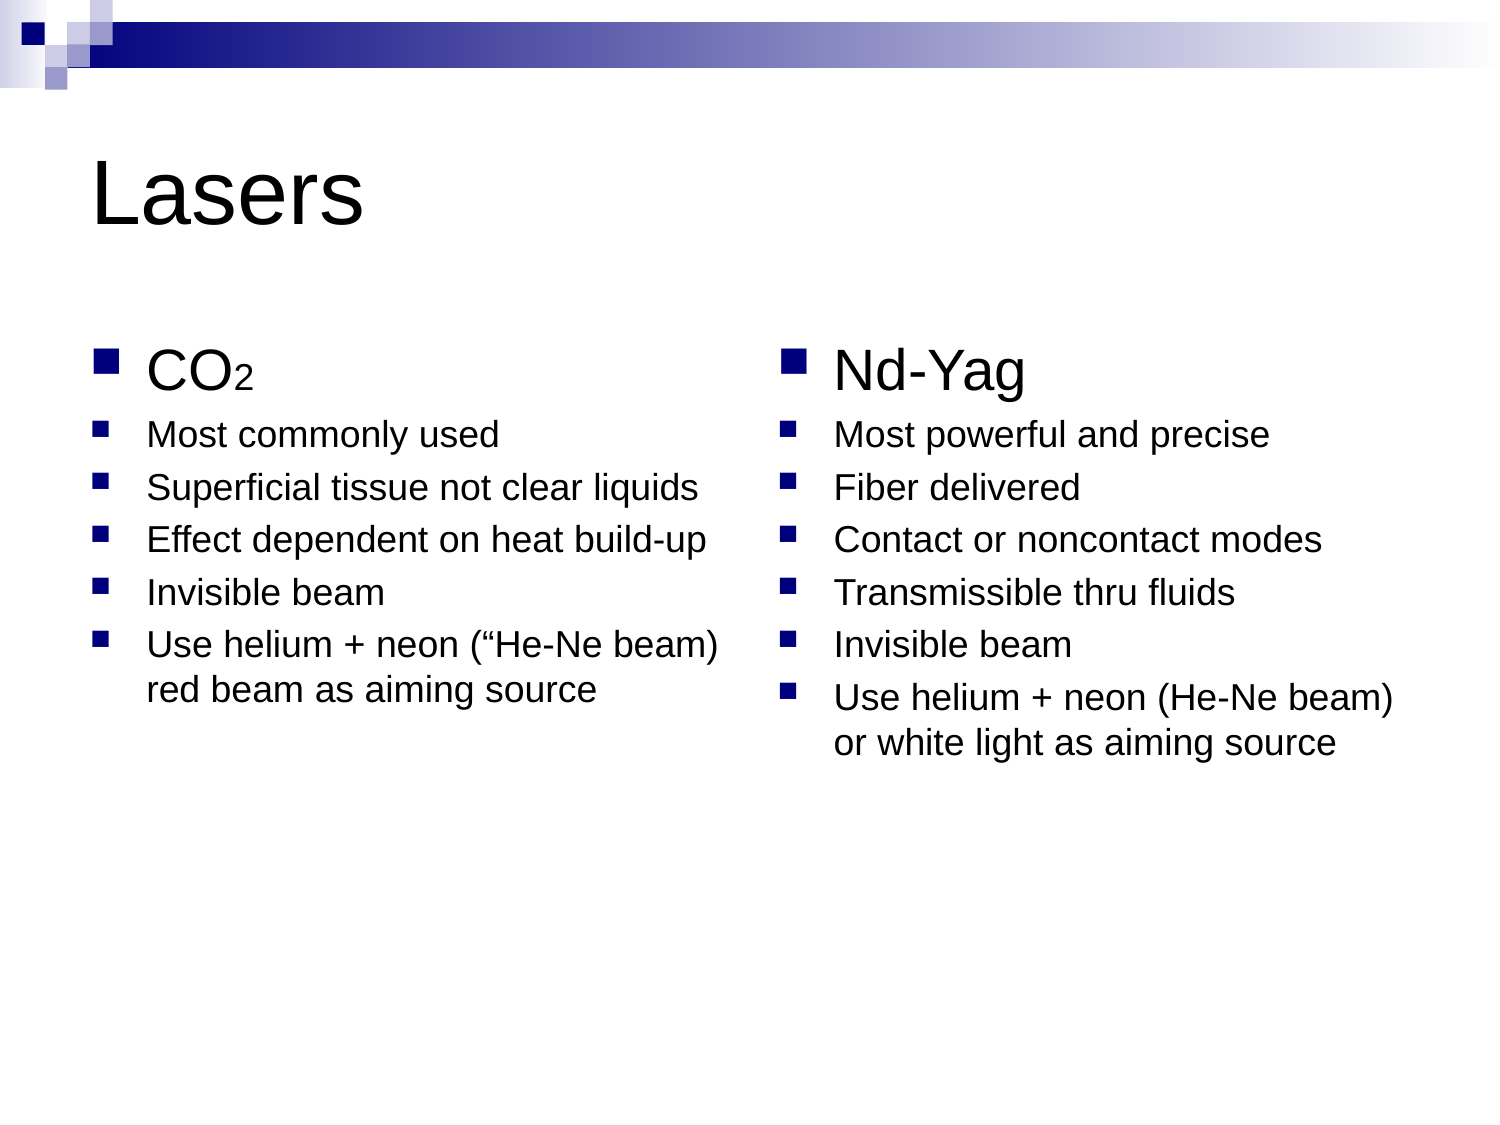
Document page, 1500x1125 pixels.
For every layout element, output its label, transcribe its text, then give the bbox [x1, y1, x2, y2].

list Nd-Yag Most powerful and precise Fiber delivered Contact or noncontact modes Transmissible thru fluids Invisible beam Use helium + neon (He-Ne beam) or white light as aiming source [762, 324, 1426, 963]
title Lasers [74, 74, 1426, 301]
list CO2 Most commonly used Superficial tissue not clear liquids Effect dependent on heat build-up Invisible beam Use helium + neon (“He-Ne beam) red beam as aiming source [74, 324, 738, 963]
